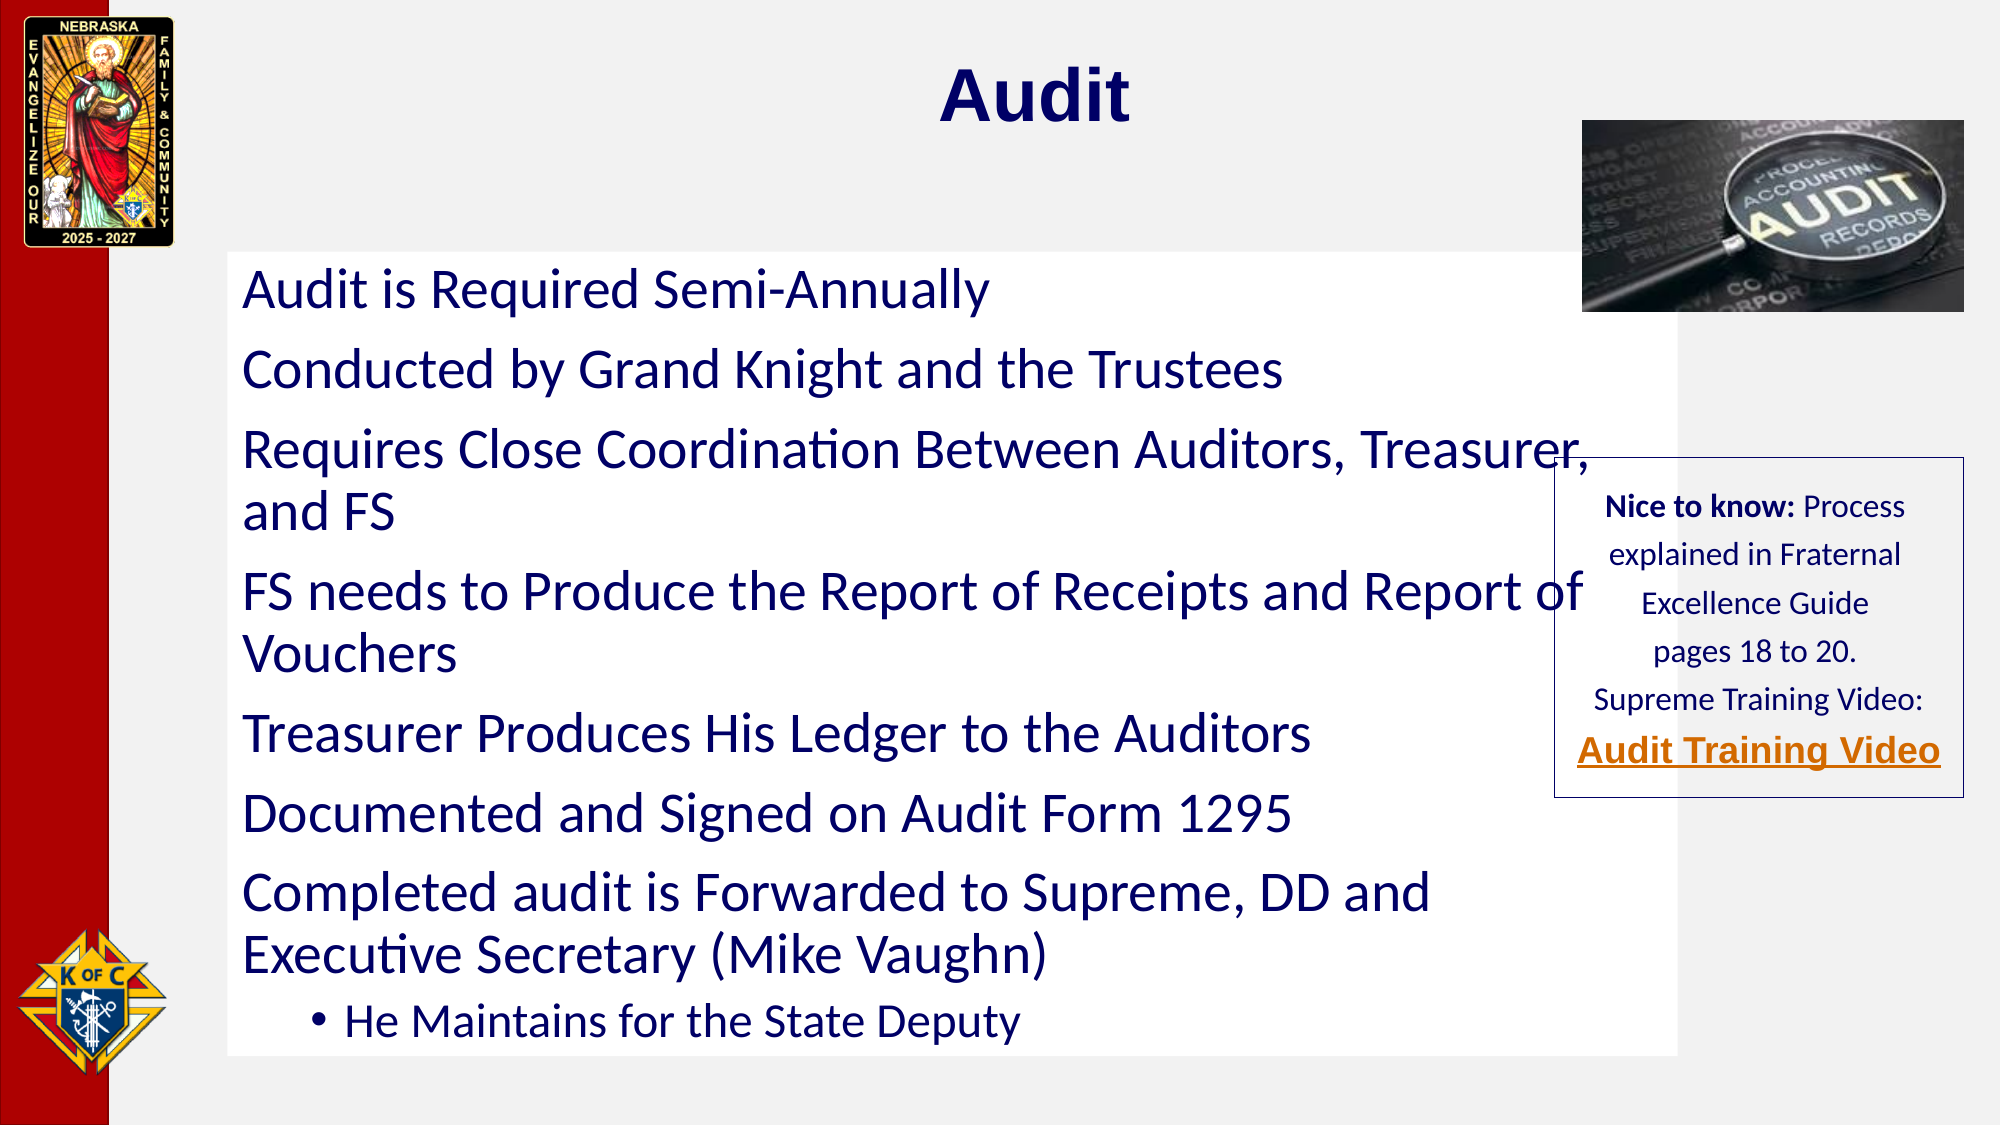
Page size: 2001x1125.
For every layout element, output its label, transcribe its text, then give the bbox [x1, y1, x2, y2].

text_box Audit [298, 40, 1771, 155]
picture [19, 12, 179, 252]
text_box Nice to know: Process explained in Fraternal Excellence Guide pages 18 to 20. Supreme Training Video: Audit Training Video [1554, 457, 1964, 798]
text_box Audit is Required Semi-Annually Conducted by Grand Knight and the Trustees Requires Close Coordination Between Auditors, Treasurer, and FS FS needs to Produce the Report of Receipts and Report of Vouchers Treasurer Produces His Ledger to the Auditors Documented and Signed on Audit Form 1295 Completed audit is Forwarded to Supreme, DD and Executive Secretary (Mike Vaughn) He Maintains for the State Deputy [227, 251, 1678, 1057]
picture [16, 928, 167, 1076]
picture [1581, 120, 1964, 312]
text_box [0, 0, 109, 1125]
